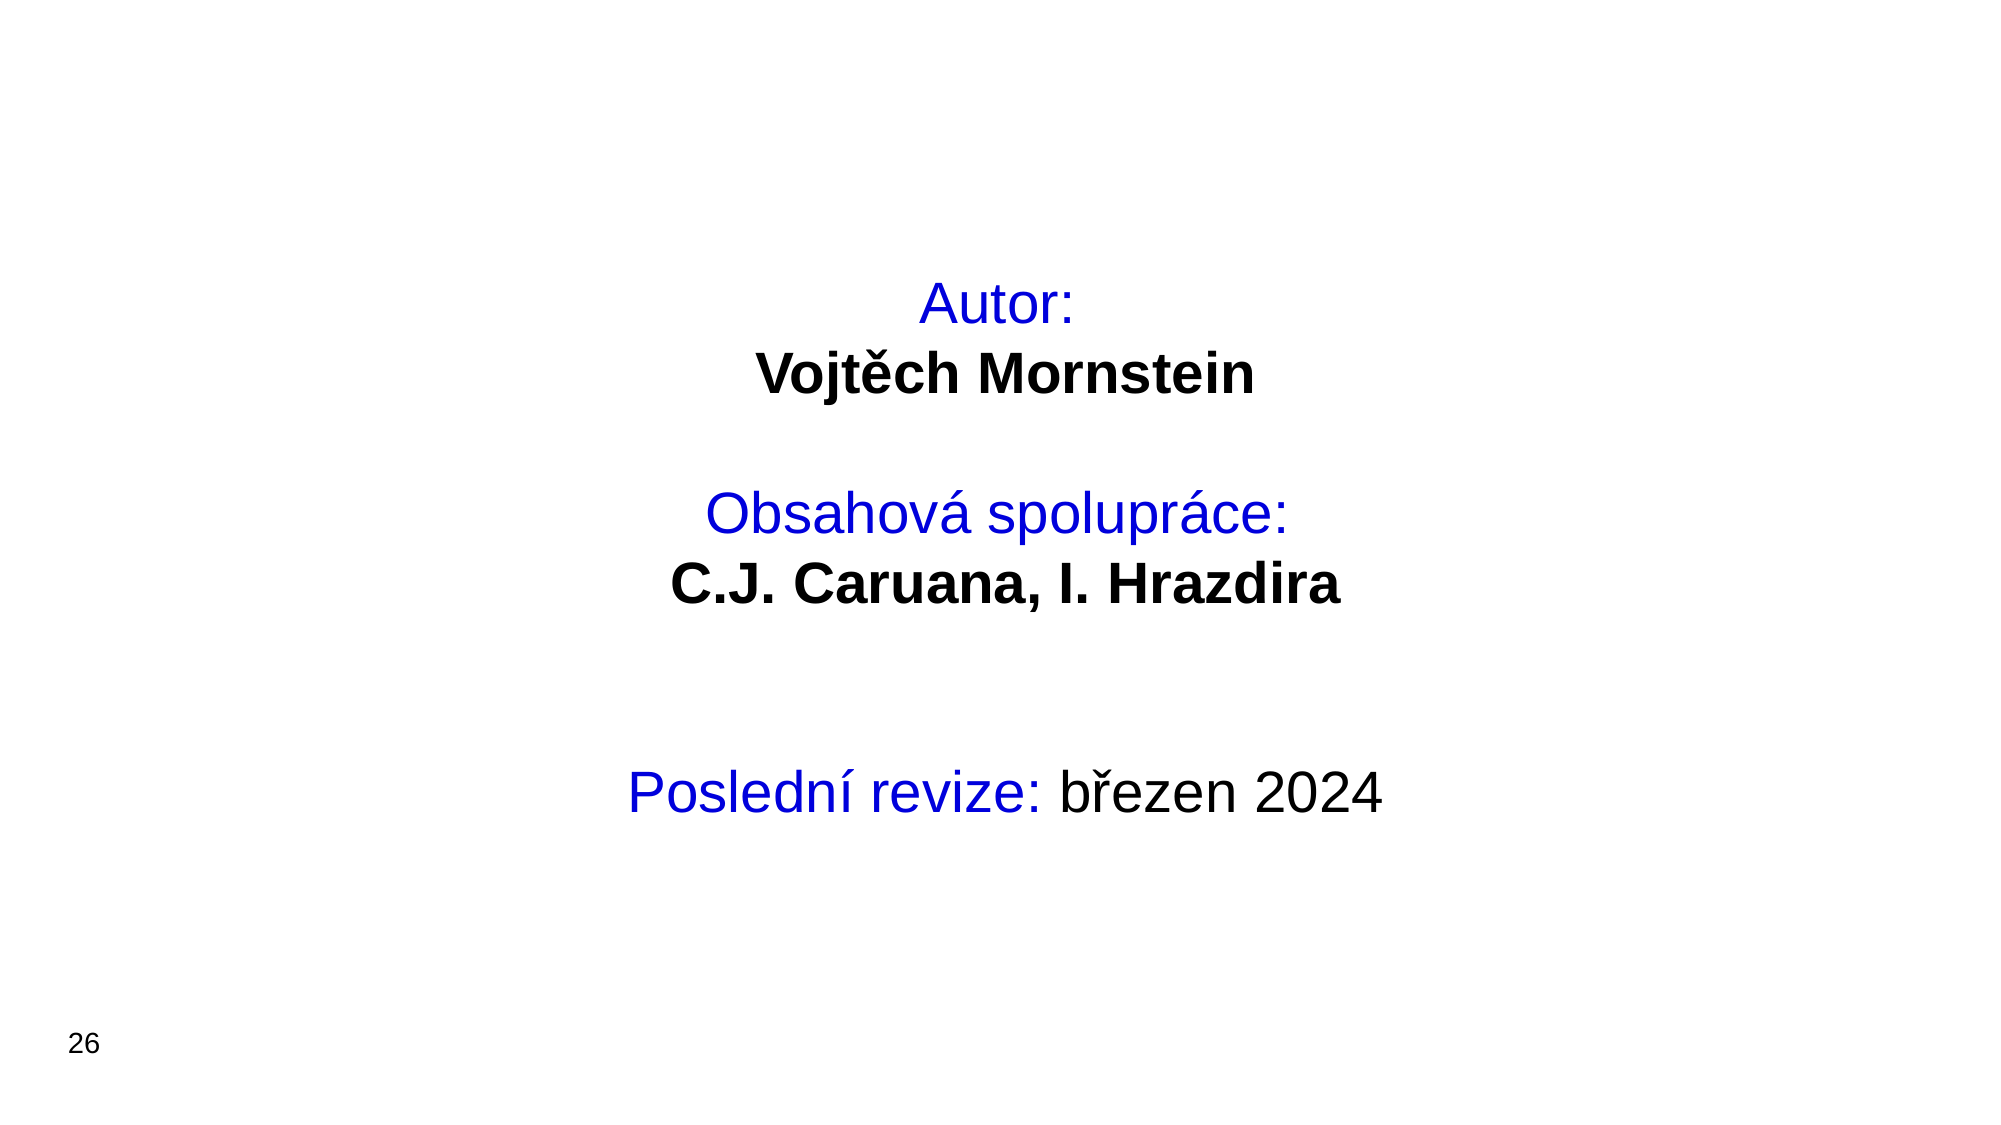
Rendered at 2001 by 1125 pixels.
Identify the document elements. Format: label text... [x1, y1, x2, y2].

text_box Autor: Vojtěch Mornstein Obsahová spolupráce: C.J. Caruana, I. Hrazdira Poslední revize: březen 2024 [338, 137, 1674, 953]
slide_number 26 [67, 1021, 110, 1063]
